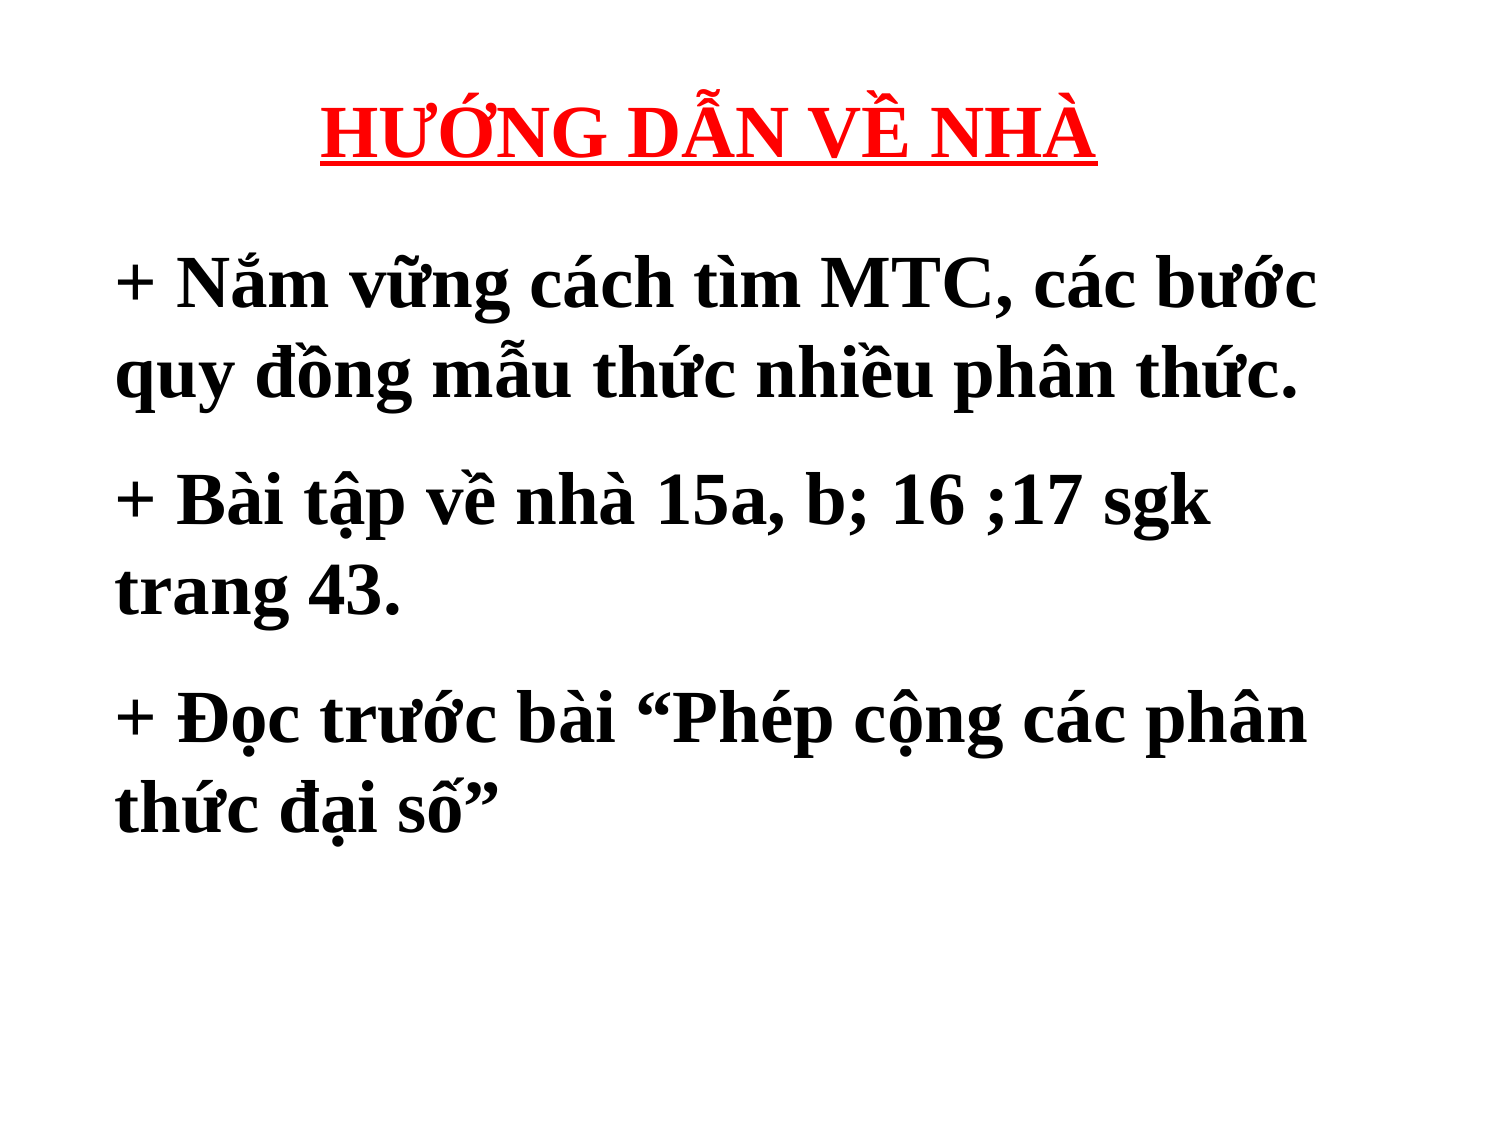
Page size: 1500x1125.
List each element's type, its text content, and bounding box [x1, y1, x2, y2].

text_box HƯỚNG DẪN VỀ NHÀ [180, 74, 1238, 180]
text_box + Nắm vững cách tìm MTC, các bước quy đồng mẫu thức nhiều phân thức. + Bài tập về nhà 15a, b; 16 ;17 sgk trang 43. + Đọc trước bài “Phép cộng các phân thức đại số” [99, 224, 1413, 855]
